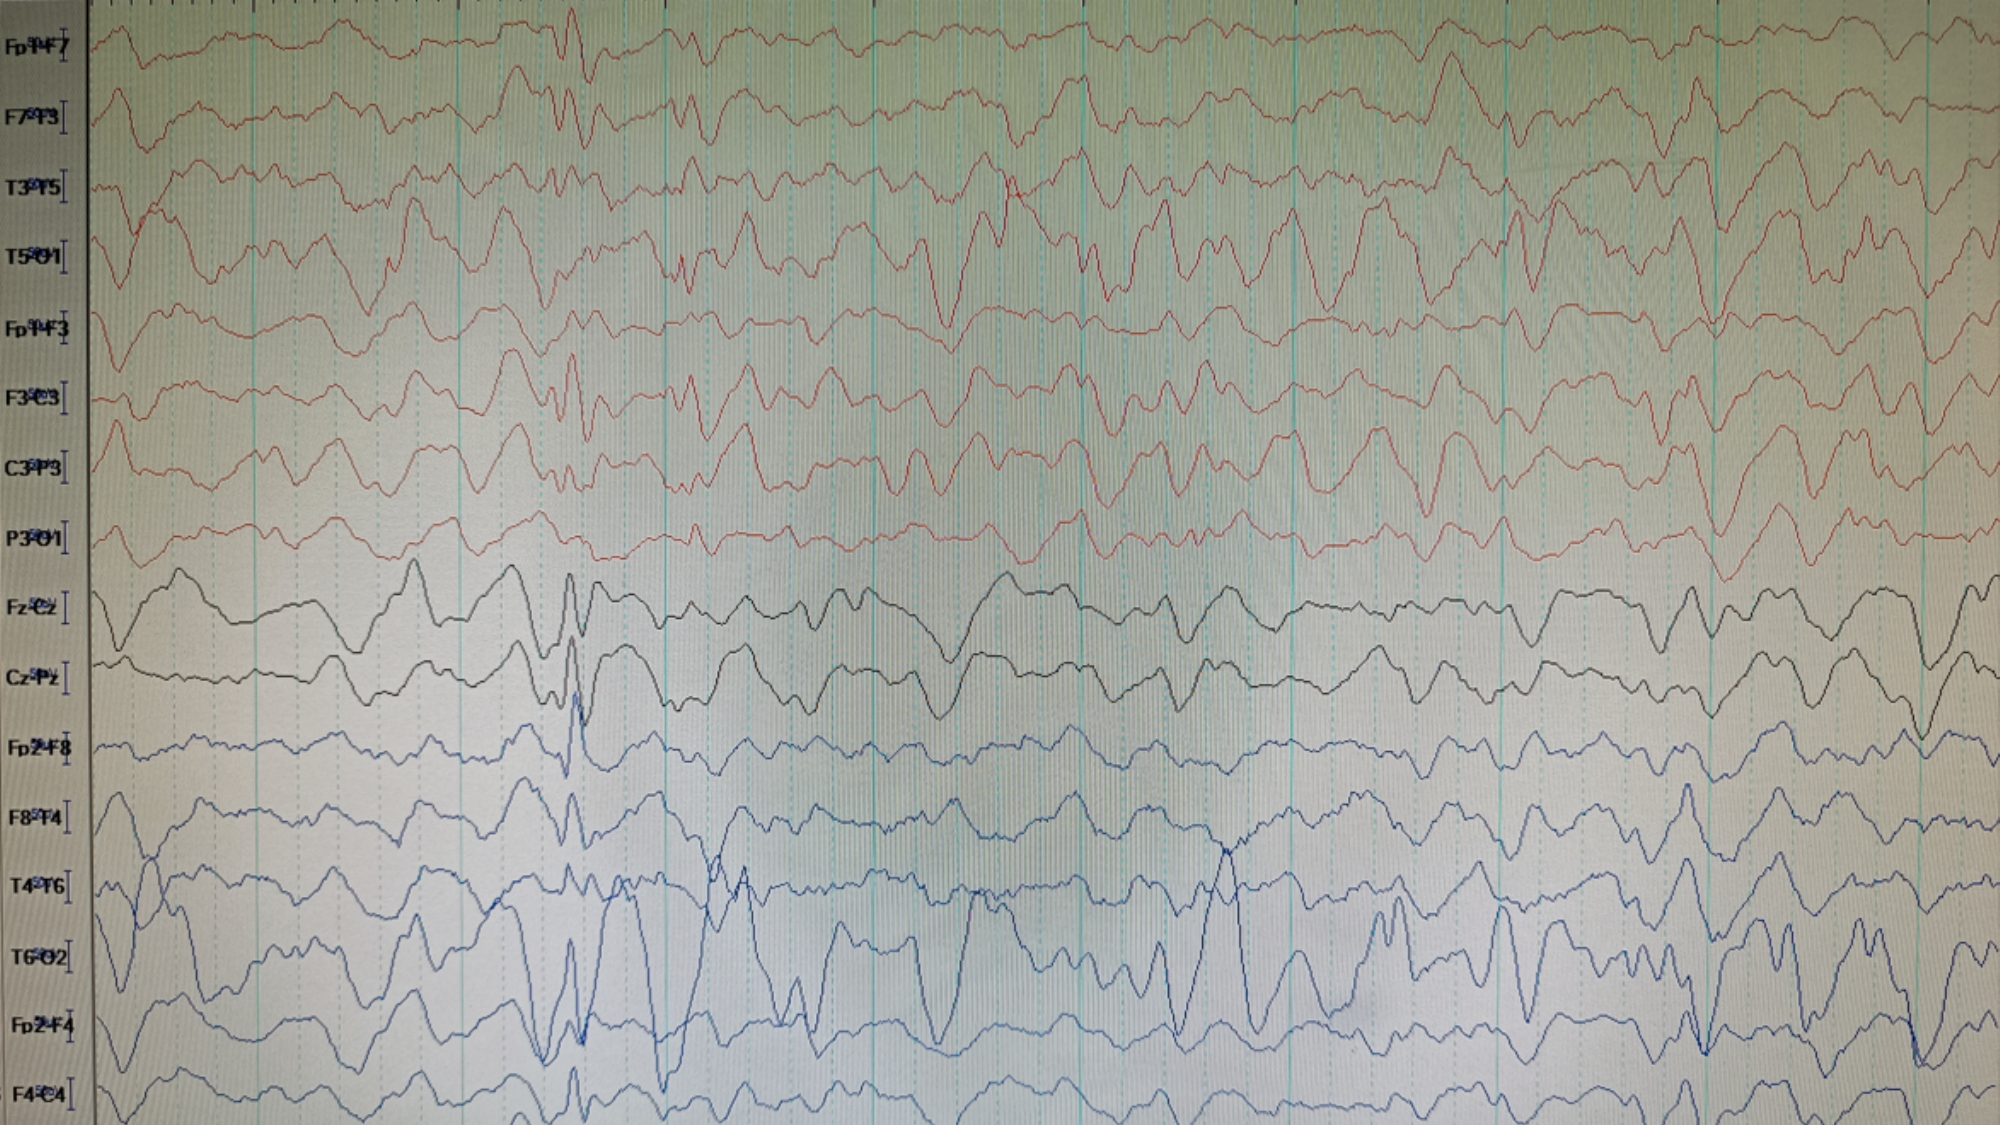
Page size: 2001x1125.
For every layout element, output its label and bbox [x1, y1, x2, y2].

list [0, 0, 2000, 1125]
